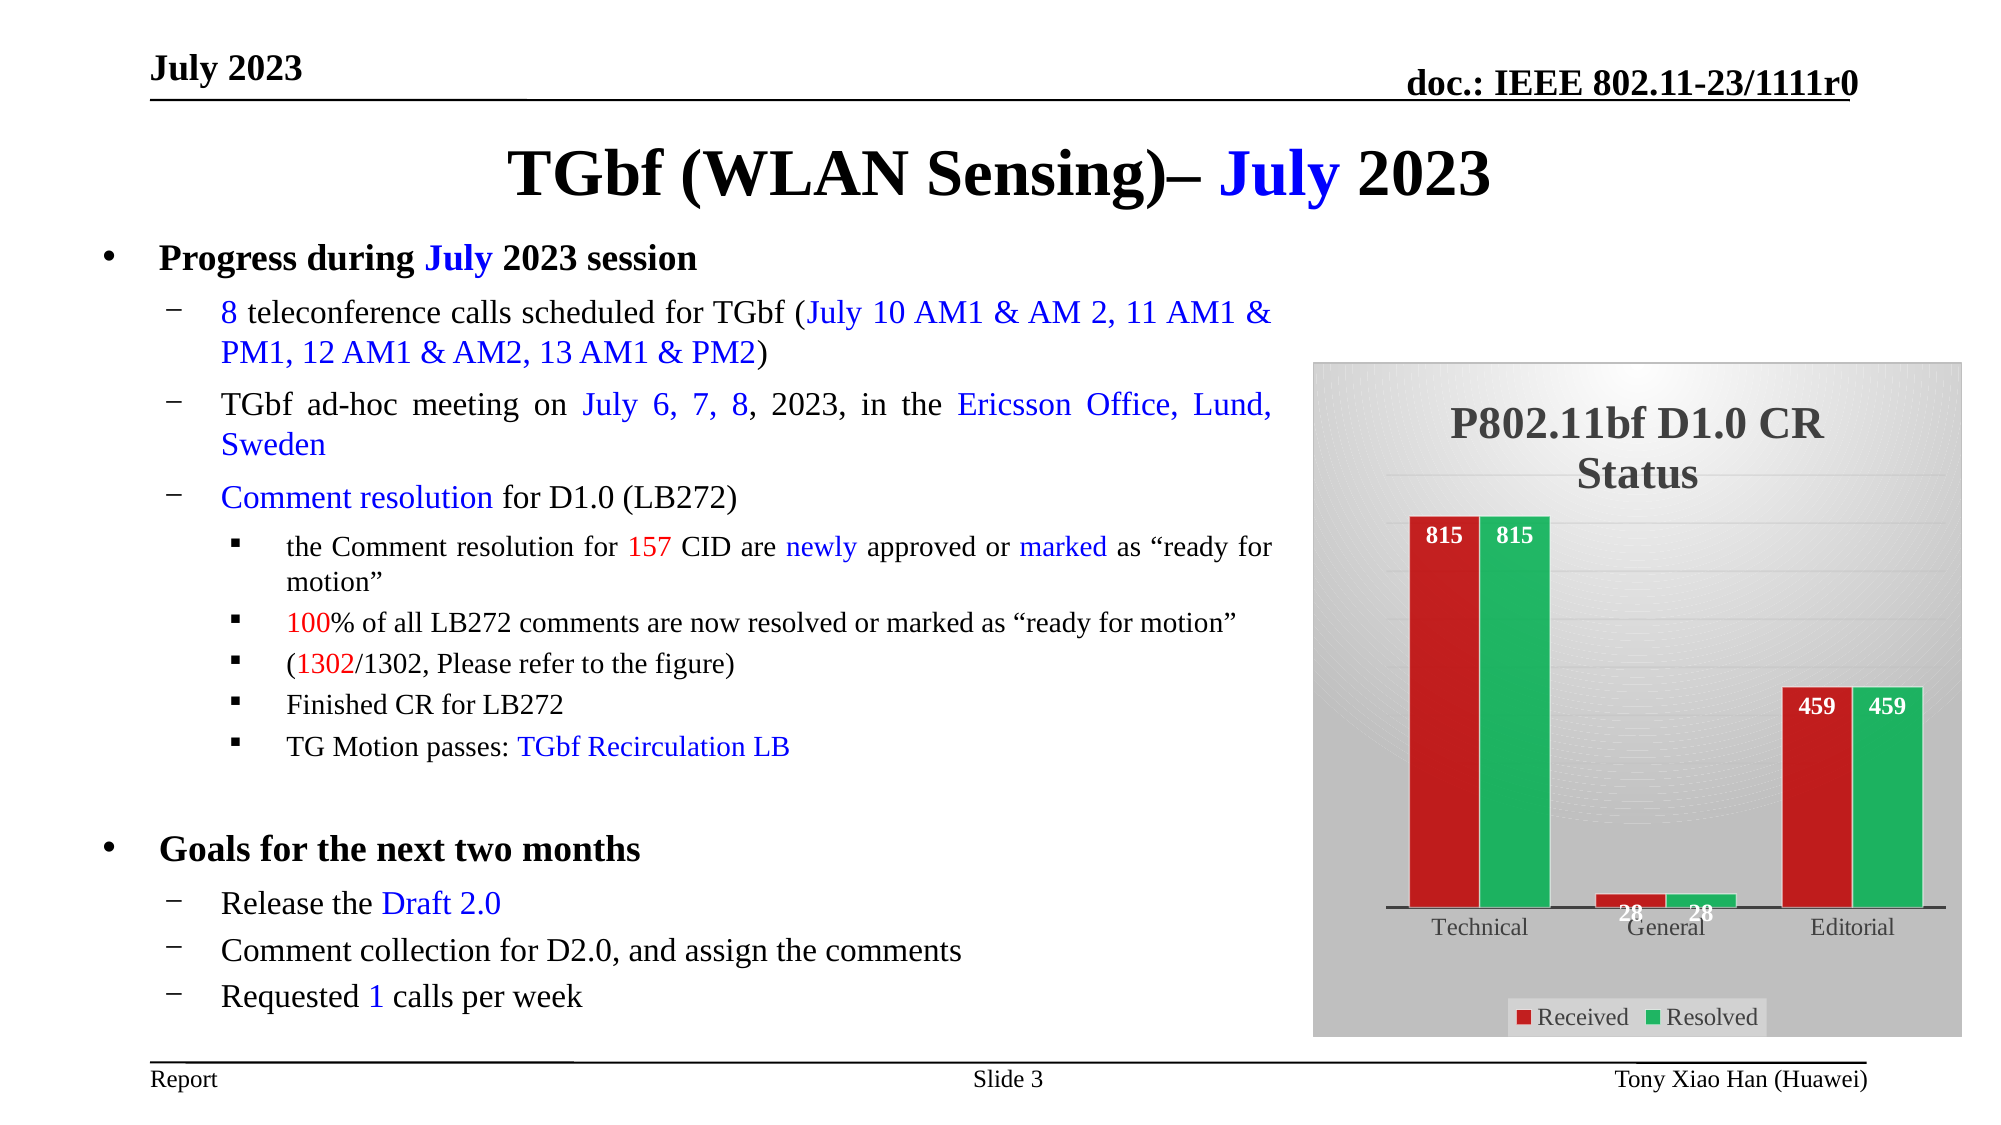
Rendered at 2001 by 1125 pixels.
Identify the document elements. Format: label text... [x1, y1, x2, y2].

list Progress during July 2023 session 8 teleconference calls scheduled for TGbf (July 10 AM1 & AM 2, 11 AM1 & PM1, 12 AM1 & AM2, 13 AM1 & PM2) TGbf ad-hoc meeting on July 6, 7, 8, 2023, in the Ericsson Office, Lund, Sweden Comment resolution for D1.0 (LB272) the Comment resolution for 157 CID are newly approved or marked as “ready for motion” 100% of all LB272 comments are now resolved or marked as “ready for motion” (1302/1302, Please refer to the figure) Finished CR for LB272 TG Motion passes: TGbf Recirculation LB Goals for the next two months Release the Draft 2.0 Comment collection for D2.0, and assign the comments Requested 1 calls per week [87, 224, 1288, 1038]
footer Tony Xiao Han (Huawei) [1171, 1061, 1869, 1093]
title TGbf (WLAN Sensing)– July 2023 [149, 112, 1850, 226]
chart [1312, 362, 1963, 1038]
slide_number Slide 3 [950, 1061, 1067, 1123]
